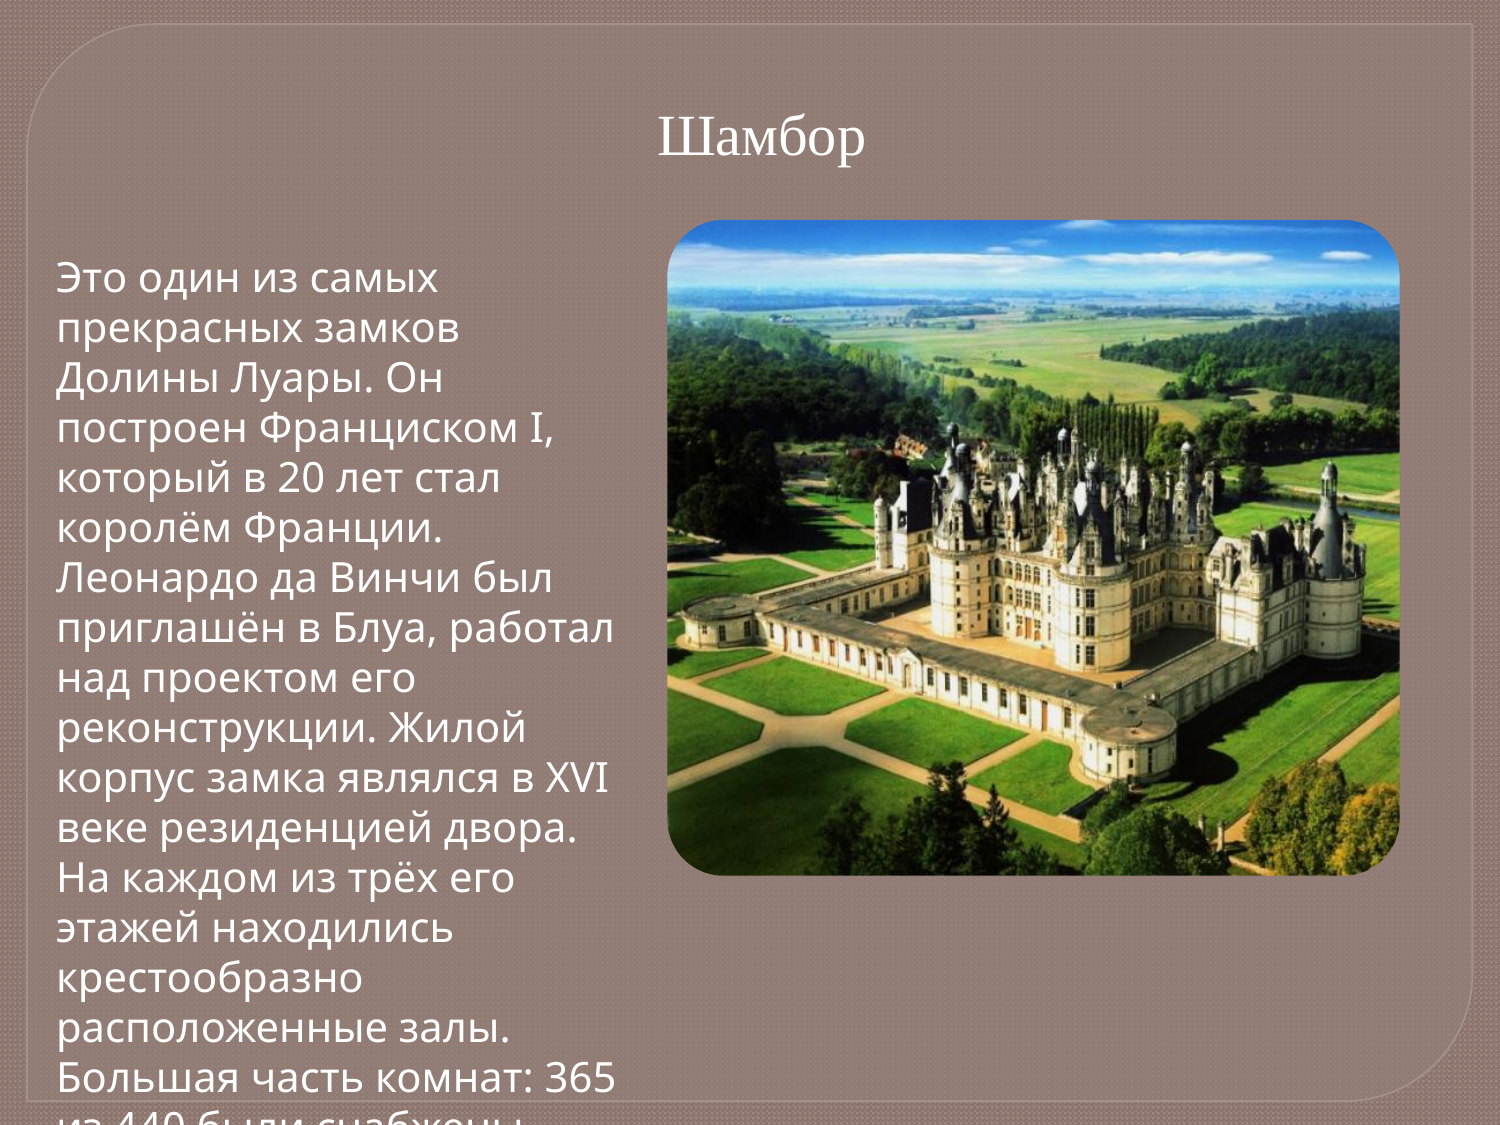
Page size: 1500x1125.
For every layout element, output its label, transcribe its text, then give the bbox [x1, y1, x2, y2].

text_box Шамбор [419, 90, 1105, 175]
picture [667, 219, 1400, 876]
text_box Это один из самых прекрасных замков Долины Луары. Он построен Франциском I, который в 20 лет стал королём Франции. Леонардо да Винчи был приглашён в Блуа, работал над проектом его реконструкции. Жилой корпус замка являлся в XVI веке резиденцией двора. На каждом из трёх его этажей находились крестообразно расположенные залы. Большая часть комнат: 365 из 440 были снабжены каналами. [41, 243, 632, 1125]
